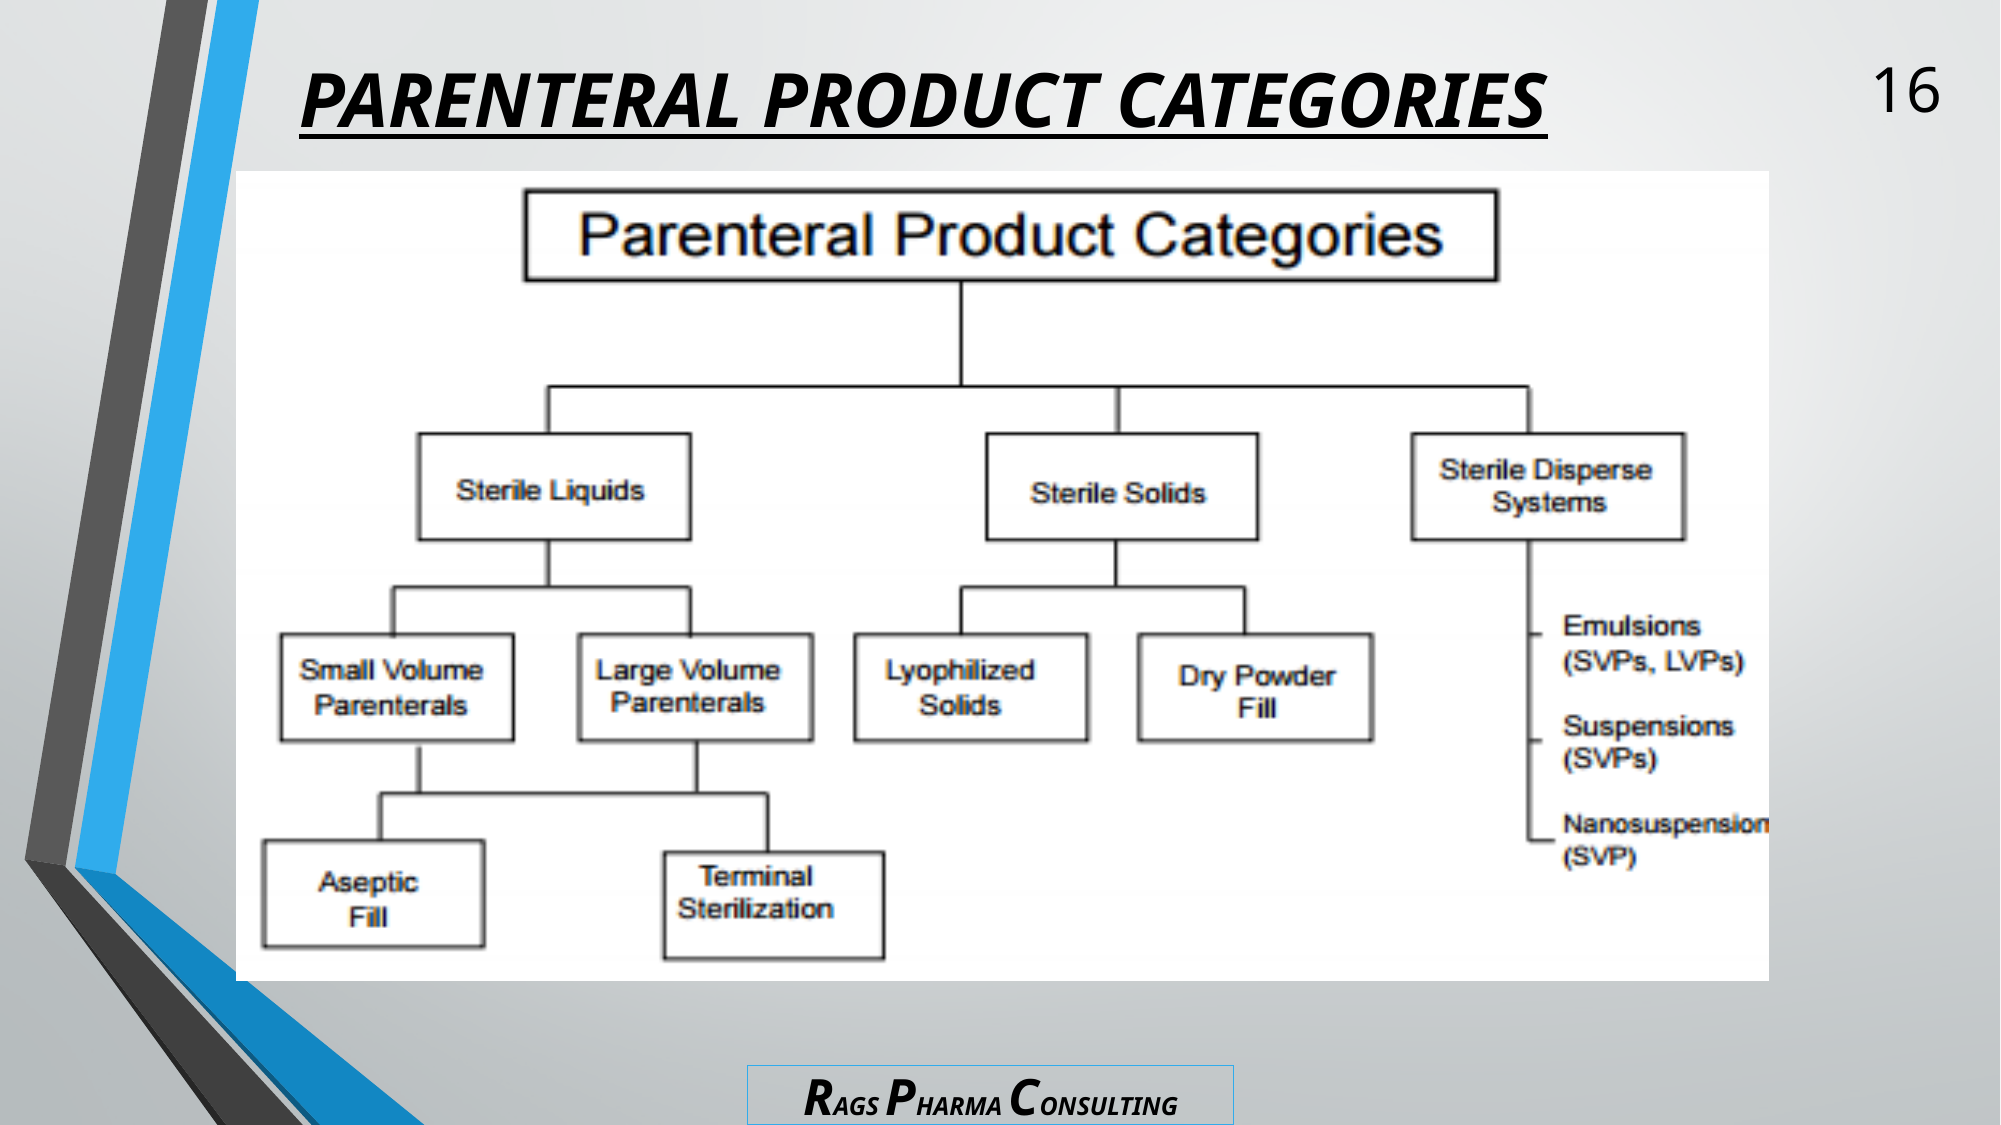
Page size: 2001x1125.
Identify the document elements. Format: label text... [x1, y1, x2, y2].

slide_number 16 [1840, 27, 1957, 157]
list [236, 170, 1769, 981]
title PARENTERAL PRODUCT CATEGORIES [0, 22, 1848, 173]
footer RAGS PHARMA CONSULTING [747, 1065, 1234, 1125]
